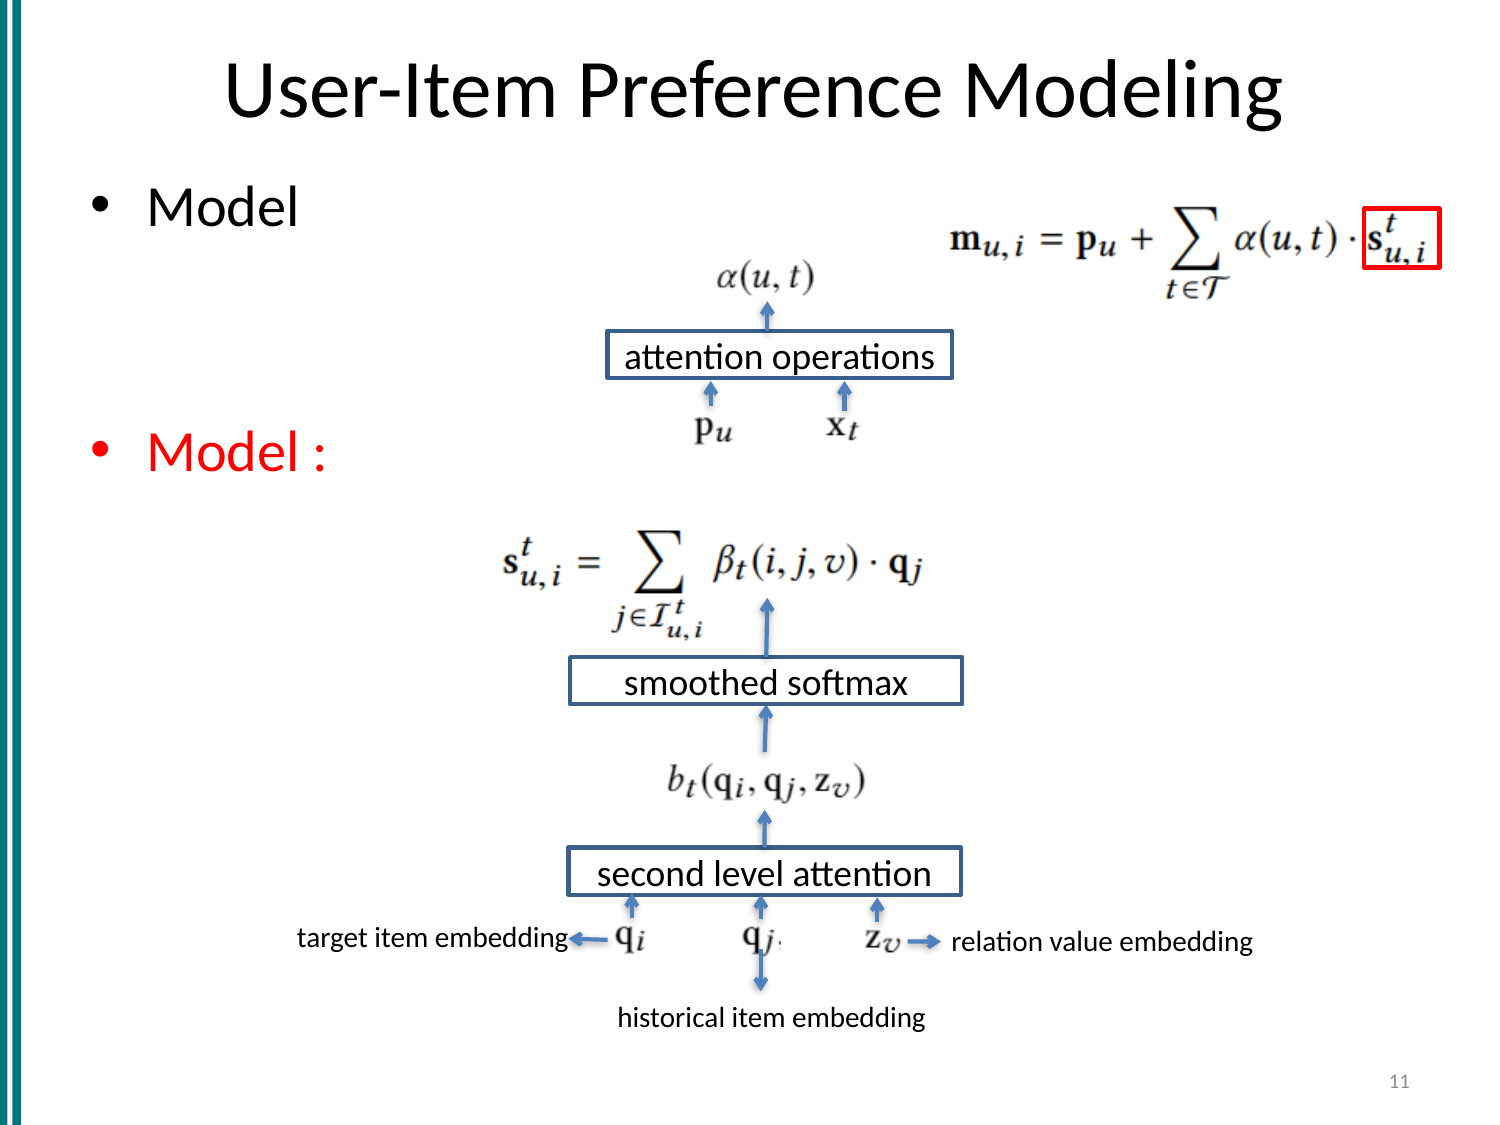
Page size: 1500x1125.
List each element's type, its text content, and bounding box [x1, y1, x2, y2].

text_box historical item embedding [602, 991, 953, 1041]
picture [683, 405, 739, 453]
picture [710, 253, 822, 306]
picture [819, 408, 869, 450]
picture [940, 201, 1440, 306]
slide_number 11 [1074, 1058, 1425, 1103]
text_box target item embedding [282, 911, 627, 961]
picture [607, 917, 657, 962]
text_box attention operations [605, 329, 954, 380]
text_box smoothed softmax [568, 655, 964, 706]
picture [660, 751, 869, 811]
picture [737, 919, 781, 958]
picture [484, 523, 937, 651]
picture [860, 924, 908, 959]
title User-Item Preference Modeling [75, 19, 1434, 149]
text_box second level attention [566, 845, 963, 897]
text_box relation value embedding [936, 914, 1287, 965]
